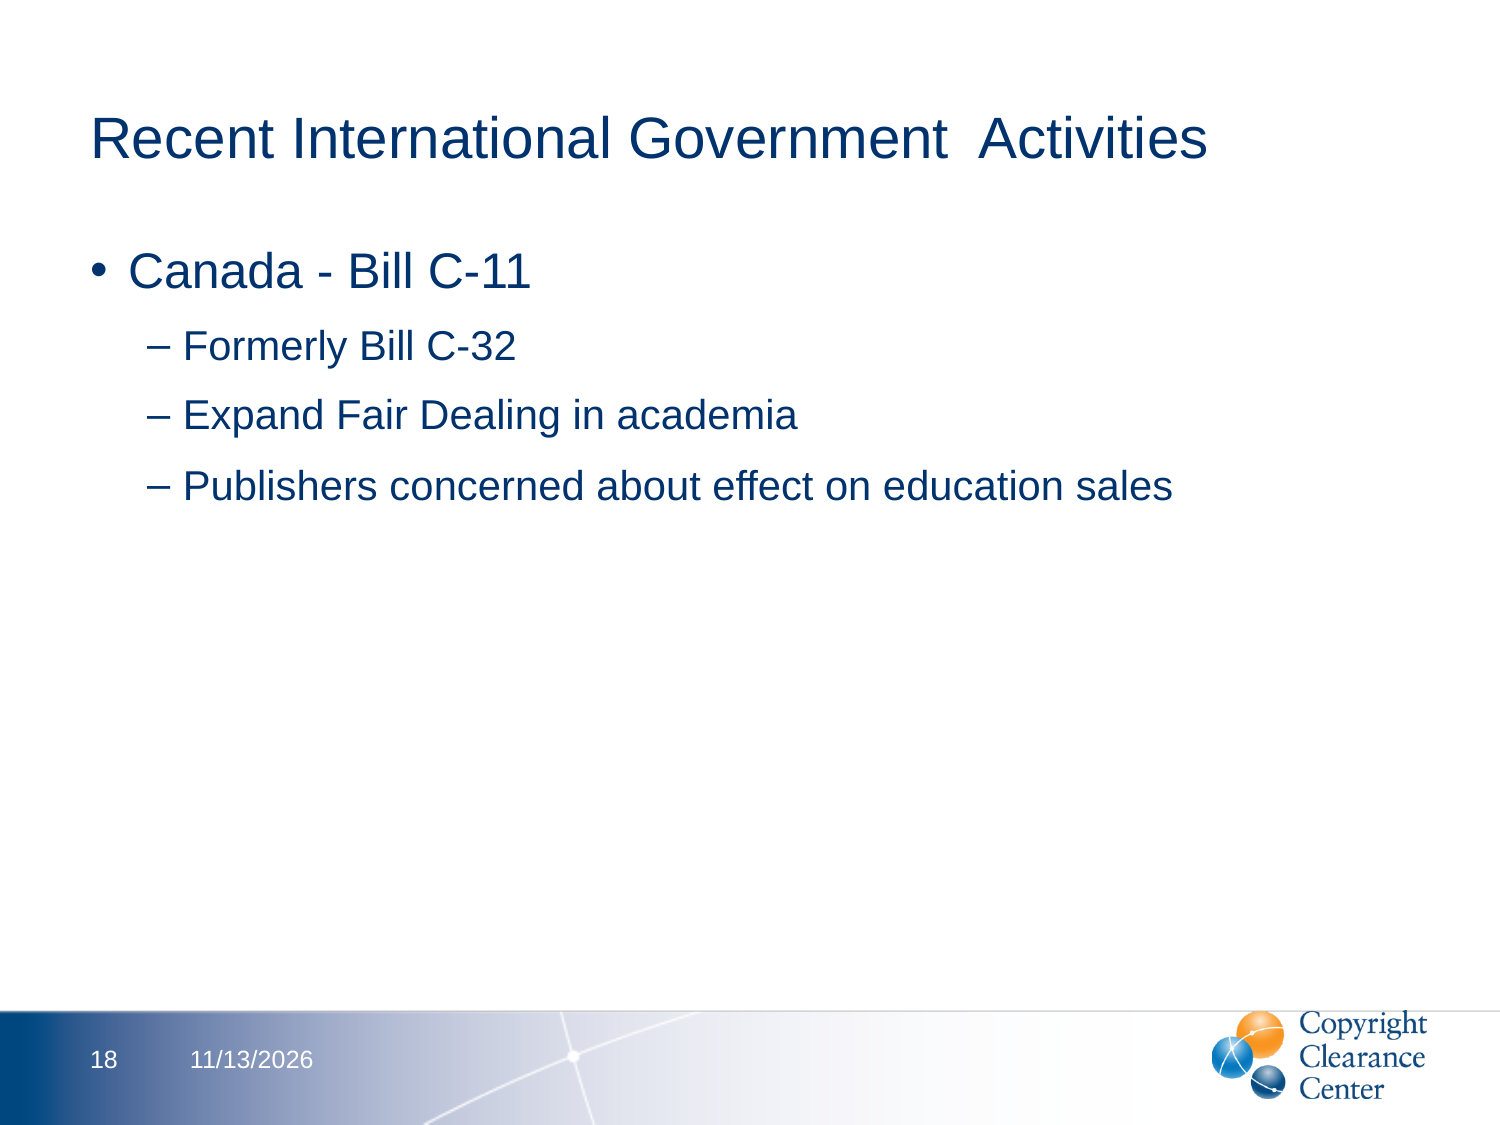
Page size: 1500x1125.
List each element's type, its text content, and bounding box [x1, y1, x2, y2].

list Canada - Bill C-11 Formerly Bill C-32 Expand Fair Dealing in academia Publishers concerned about effect on education sales [75, 237, 1425, 963]
title Recent International Government Activities [75, 57, 1425, 180]
picture [0, 1009, 1500, 1125]
slide_number 18 [75, 1042, 150, 1075]
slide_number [174, 1042, 525, 1075]
